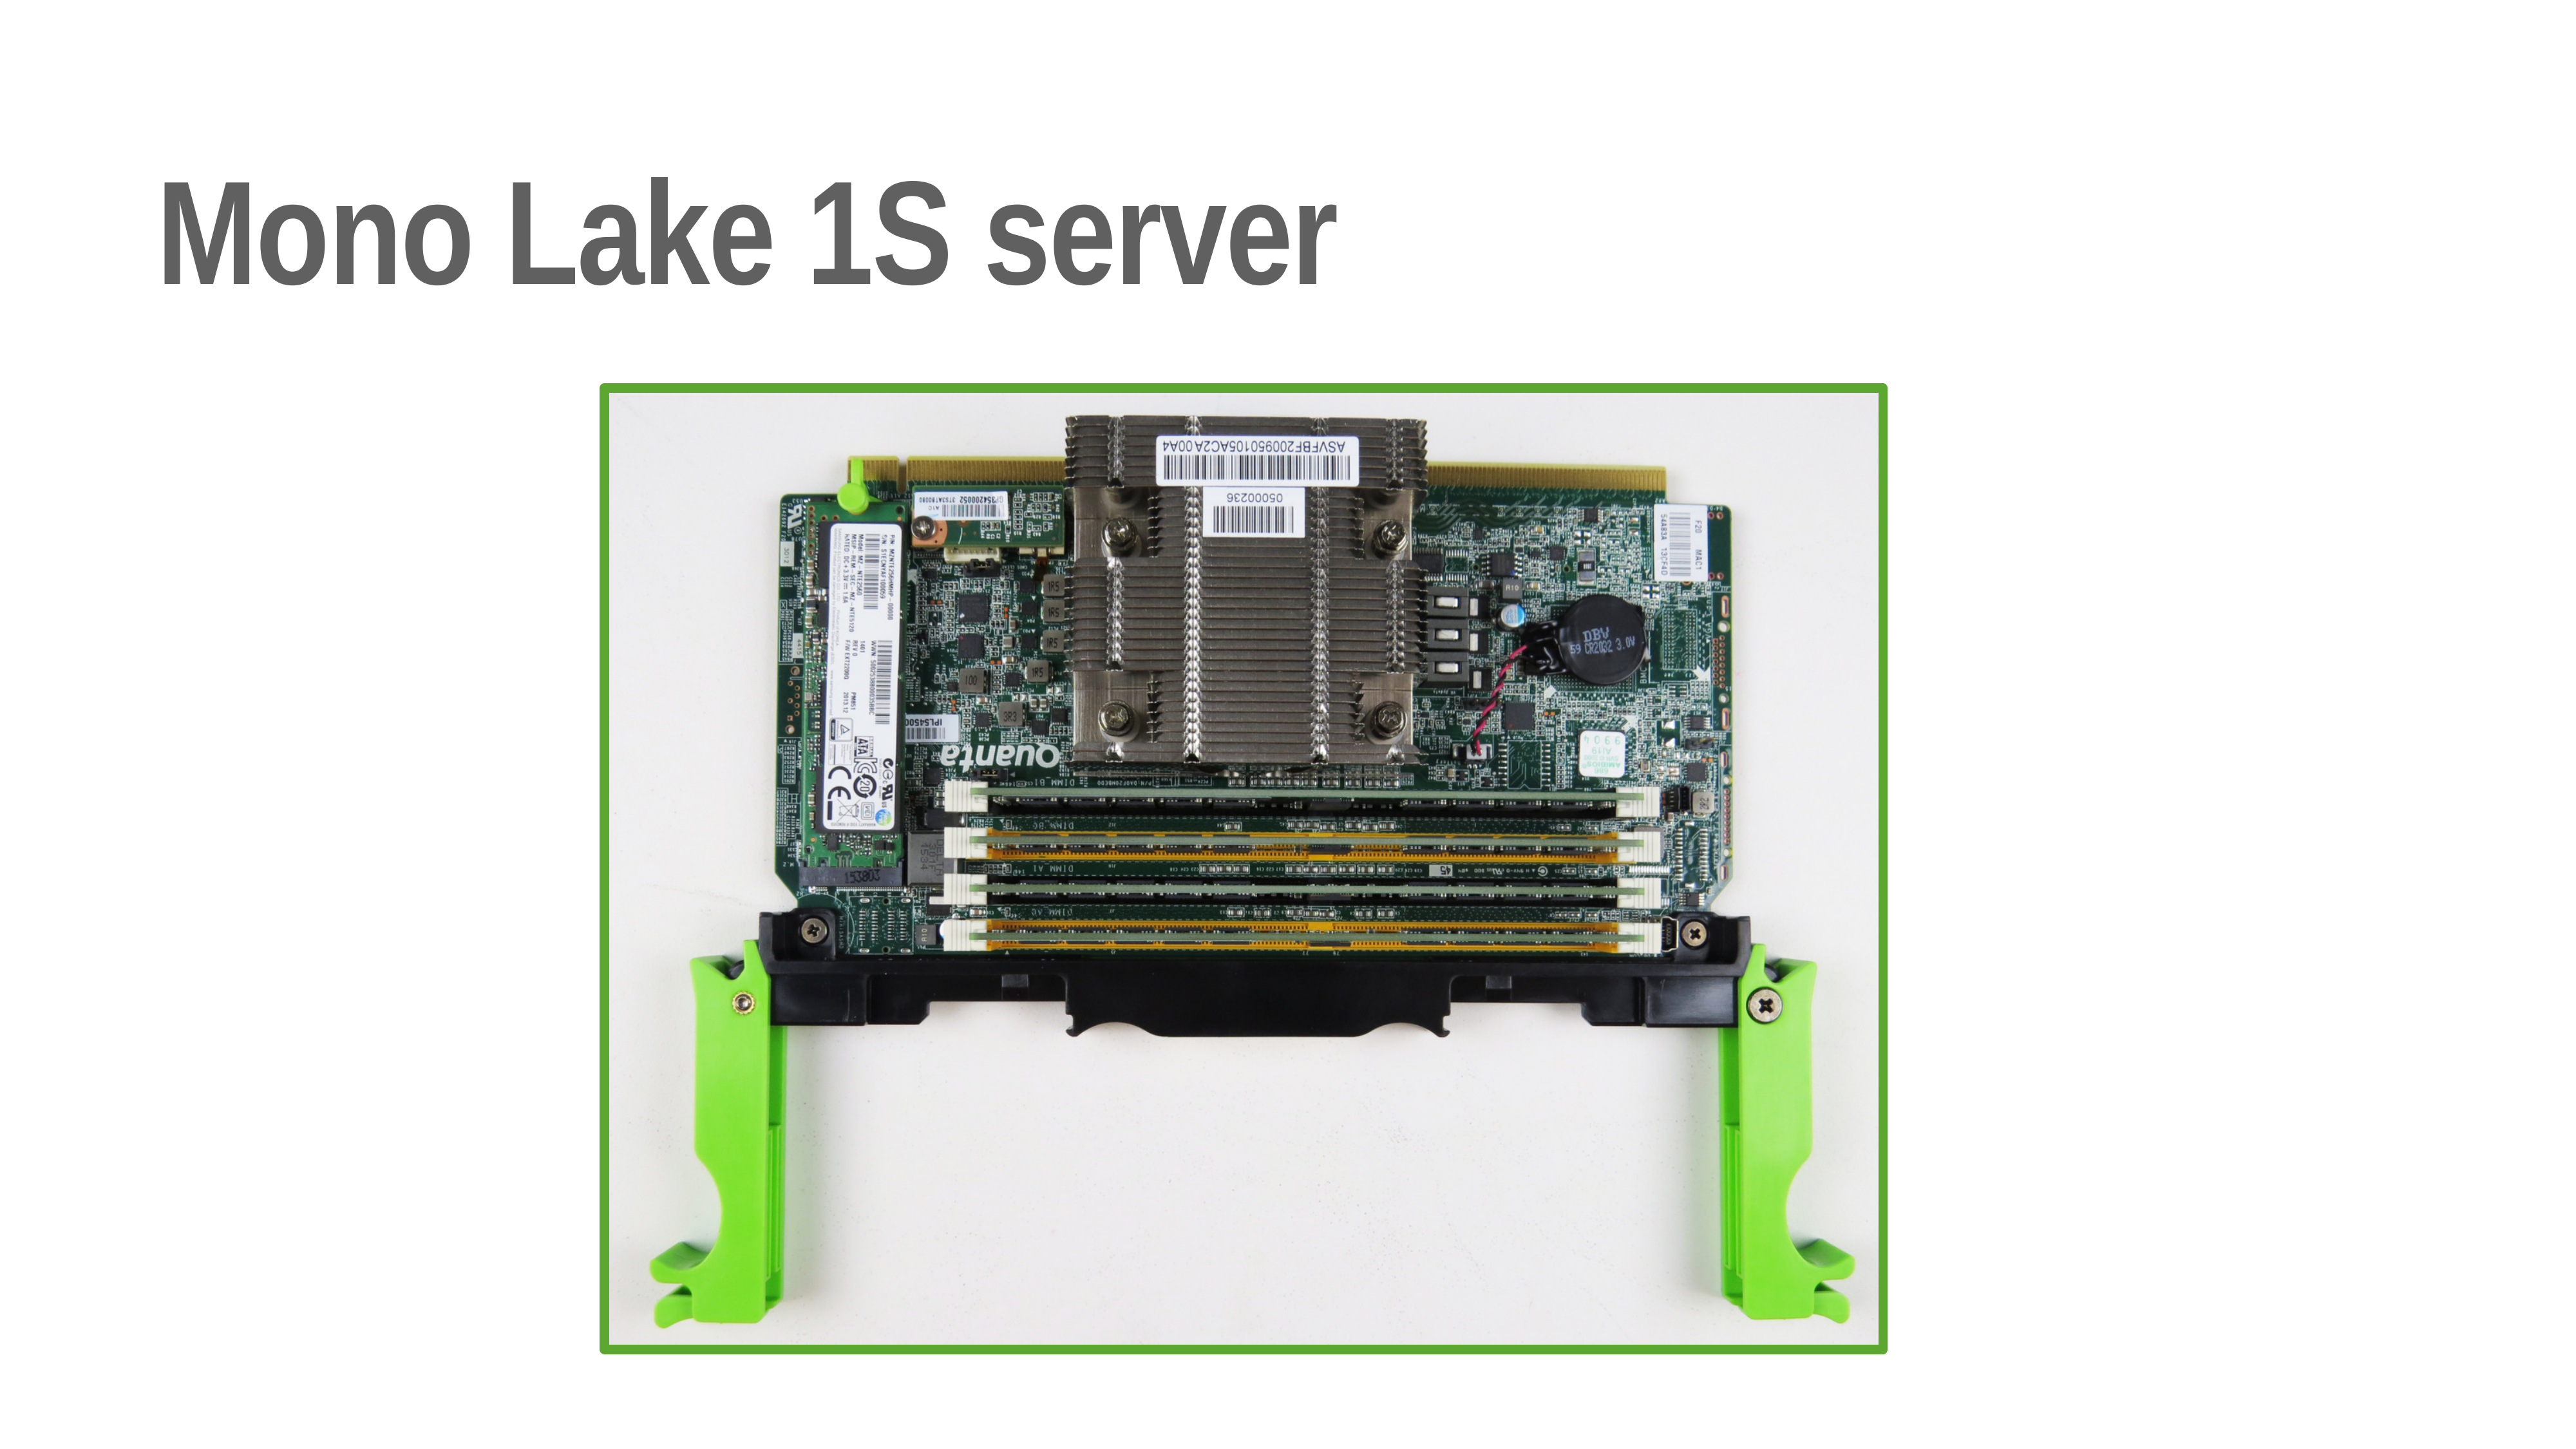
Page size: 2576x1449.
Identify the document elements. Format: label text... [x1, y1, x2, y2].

list Mono Lake 1S server [156, 7, 2509, 314]
picture [609, 392, 1879, 1345]
